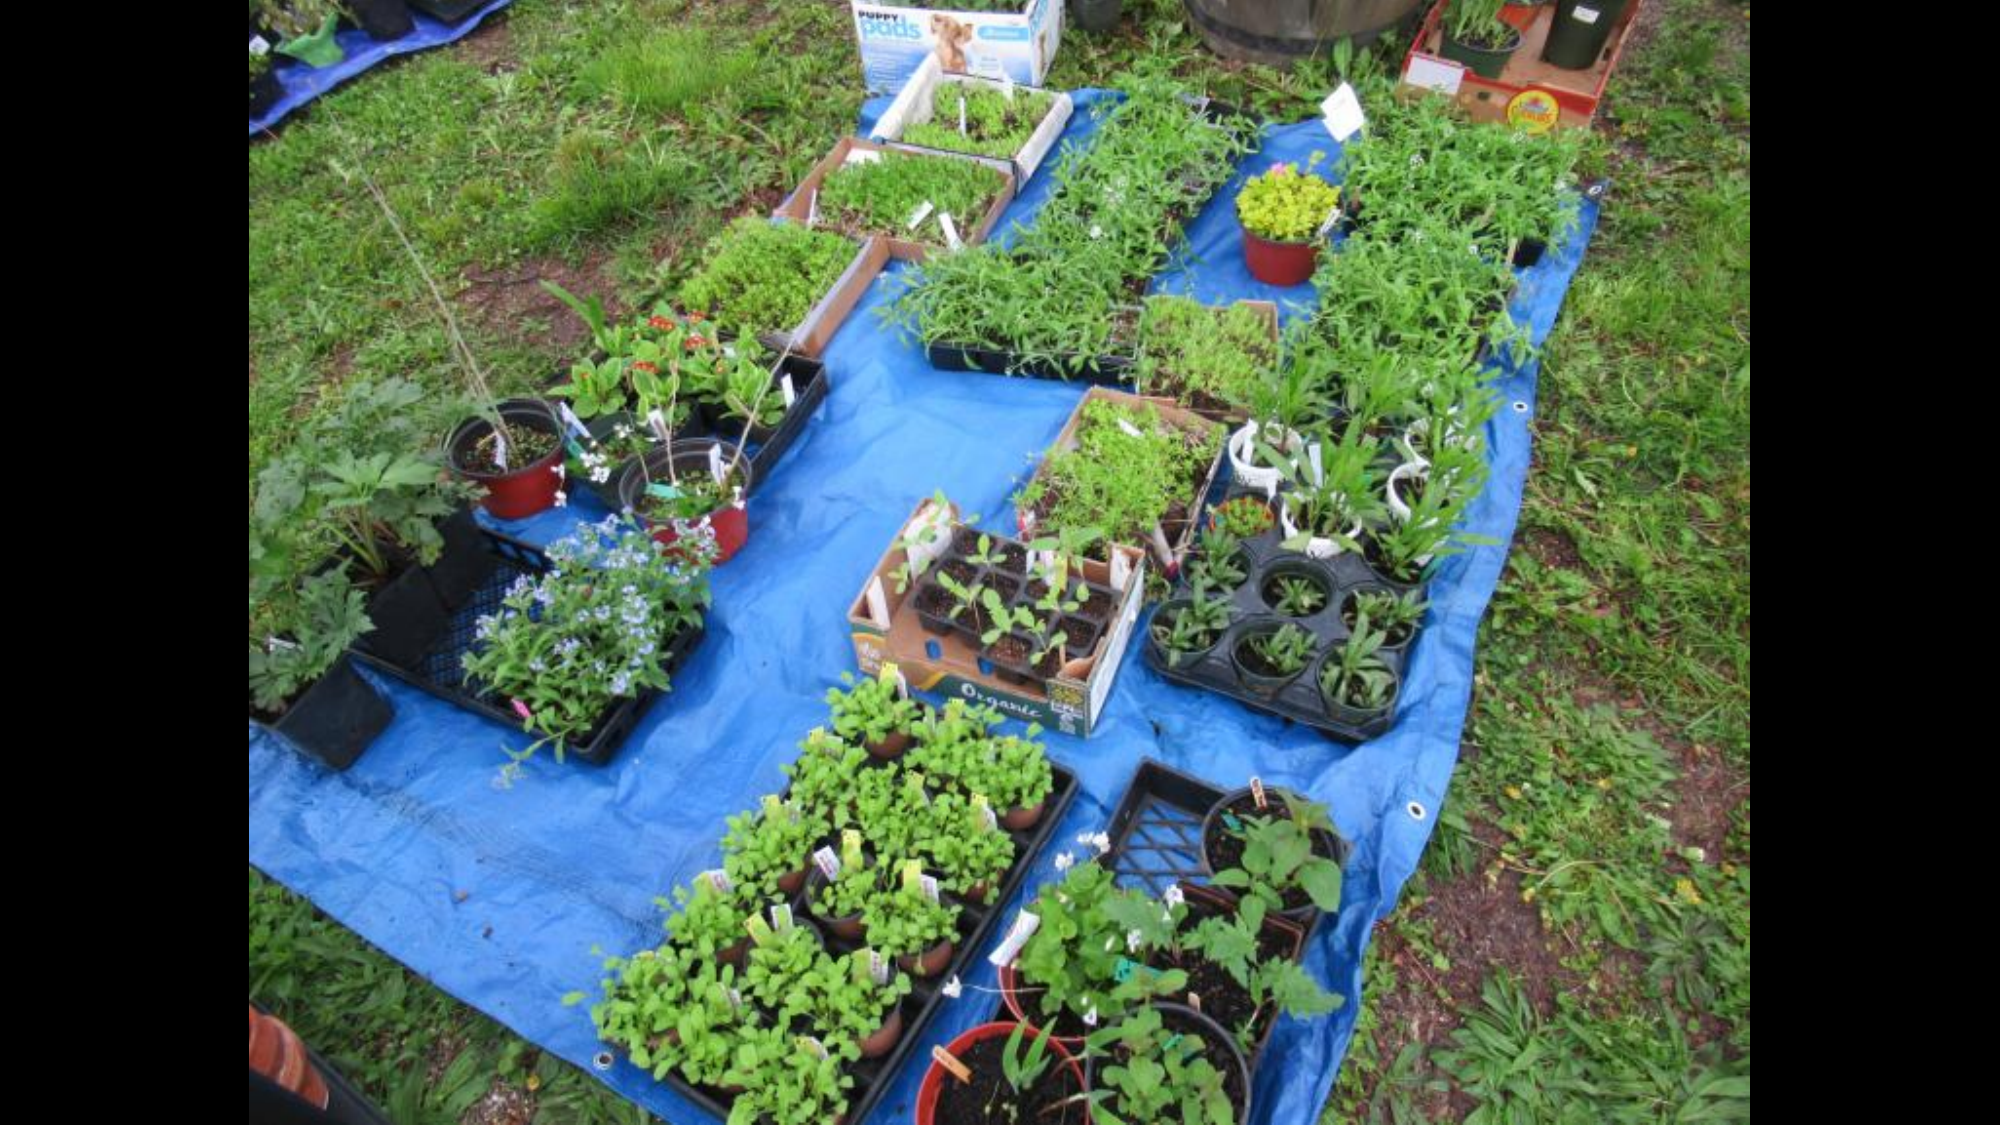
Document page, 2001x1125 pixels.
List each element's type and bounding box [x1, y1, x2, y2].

picture [249, 0, 1750, 1125]
